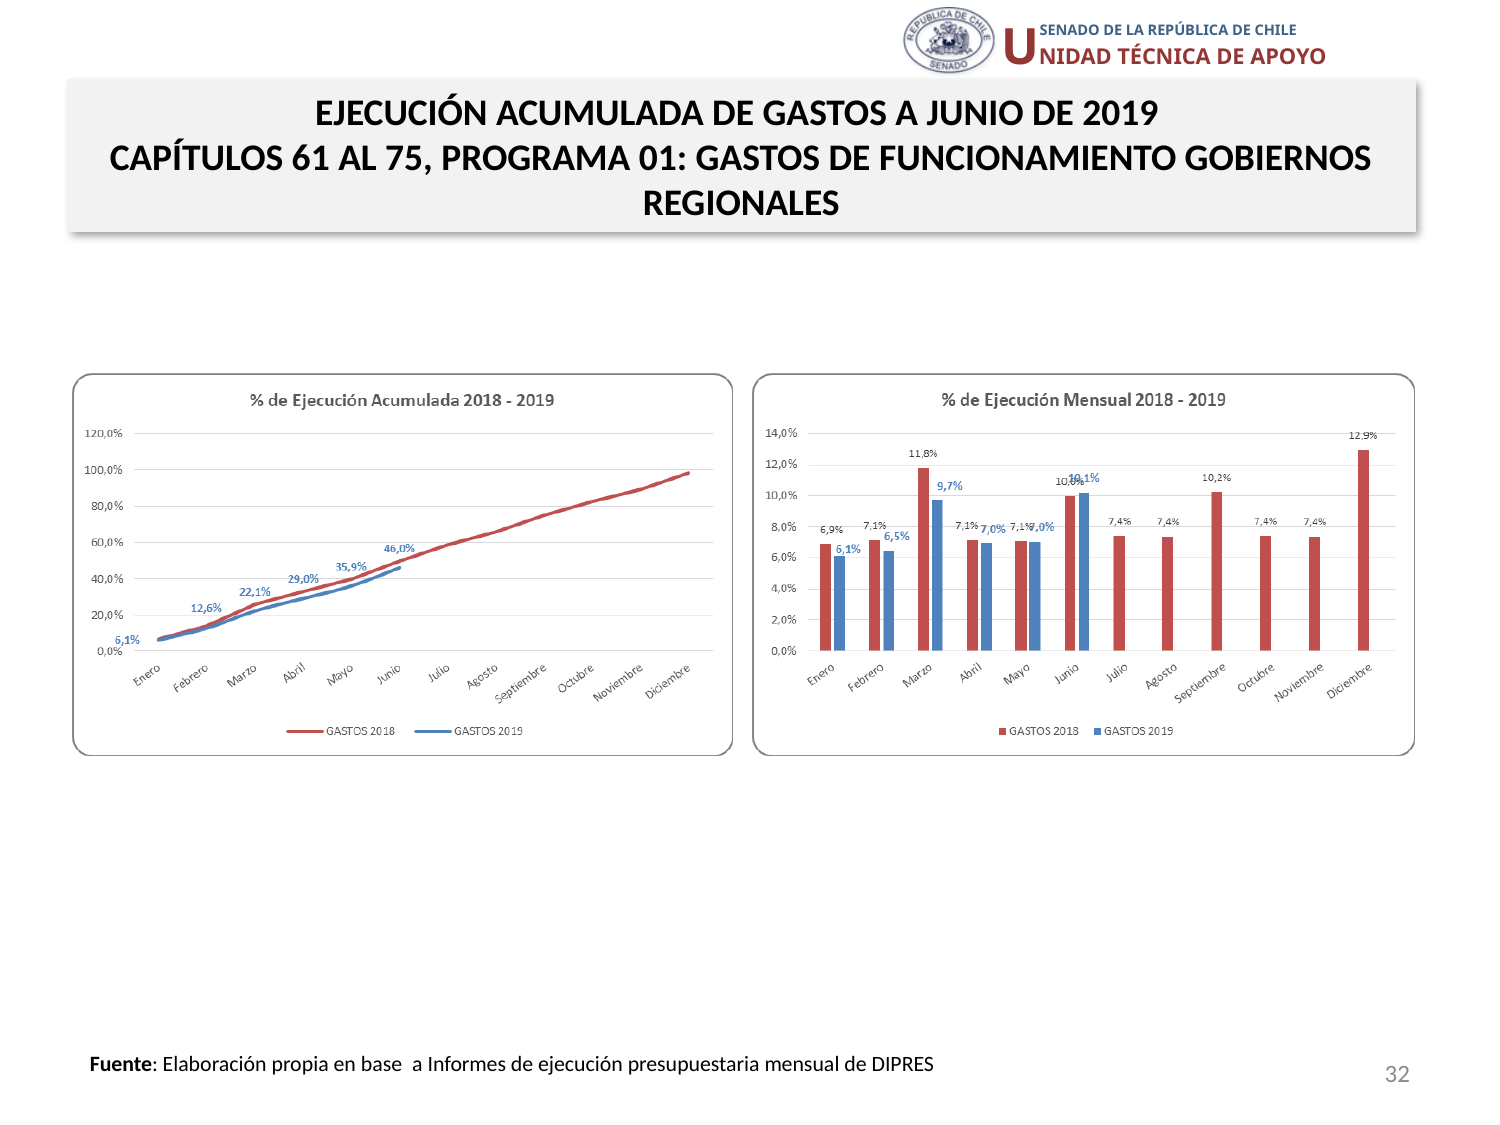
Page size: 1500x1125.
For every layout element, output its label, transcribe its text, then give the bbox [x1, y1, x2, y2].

text_box EJECUCIÓN ACUMULADA DE GASTOS A JUNIO DE 2019 CAPÍTULOS 61 AL 75, PROGRAMA 01: GASTOS DE FUNCIONAMIENTO GOBIERNOS REGIONALES [67, 79, 1415, 231]
slide_number 32 [1074, 1042, 1425, 1103]
picture [751, 373, 1416, 757]
picture [72, 373, 733, 757]
picture [903, 7, 997, 76]
